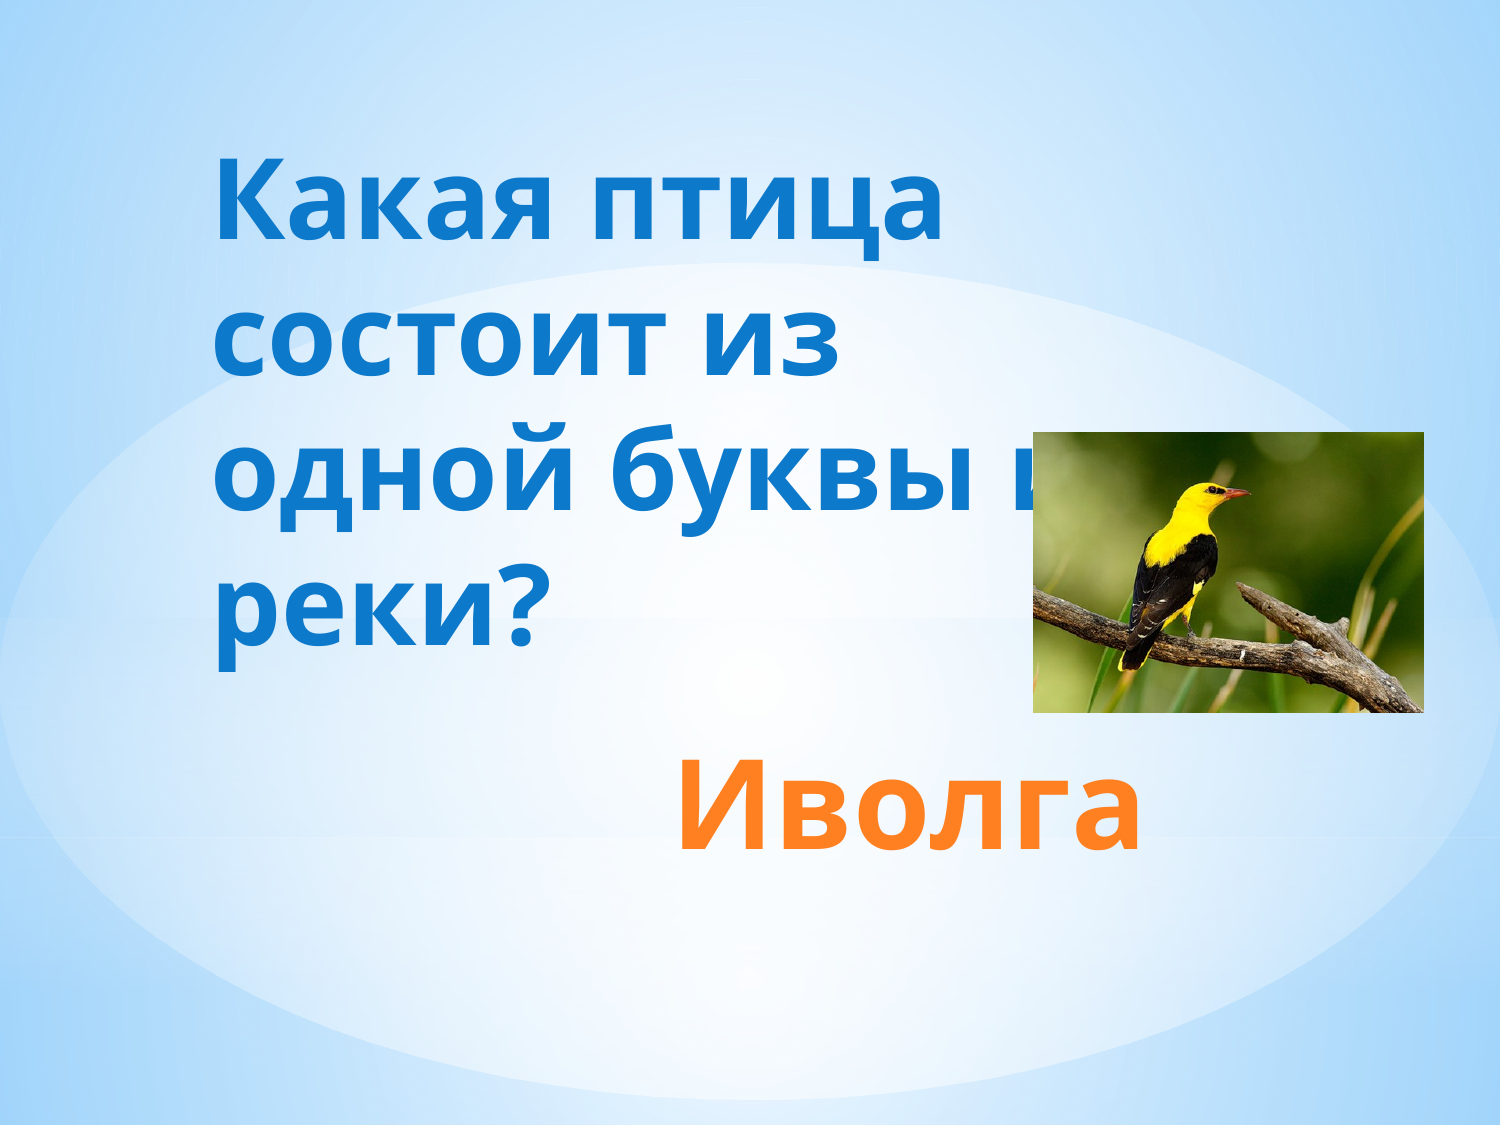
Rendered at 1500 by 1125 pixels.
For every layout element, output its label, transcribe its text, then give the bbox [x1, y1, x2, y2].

title Иволга [294, 717, 1363, 905]
list Какая птица состоит из одной буквы и реки? [187, 120, 1238, 690]
picture [1033, 432, 1424, 713]
